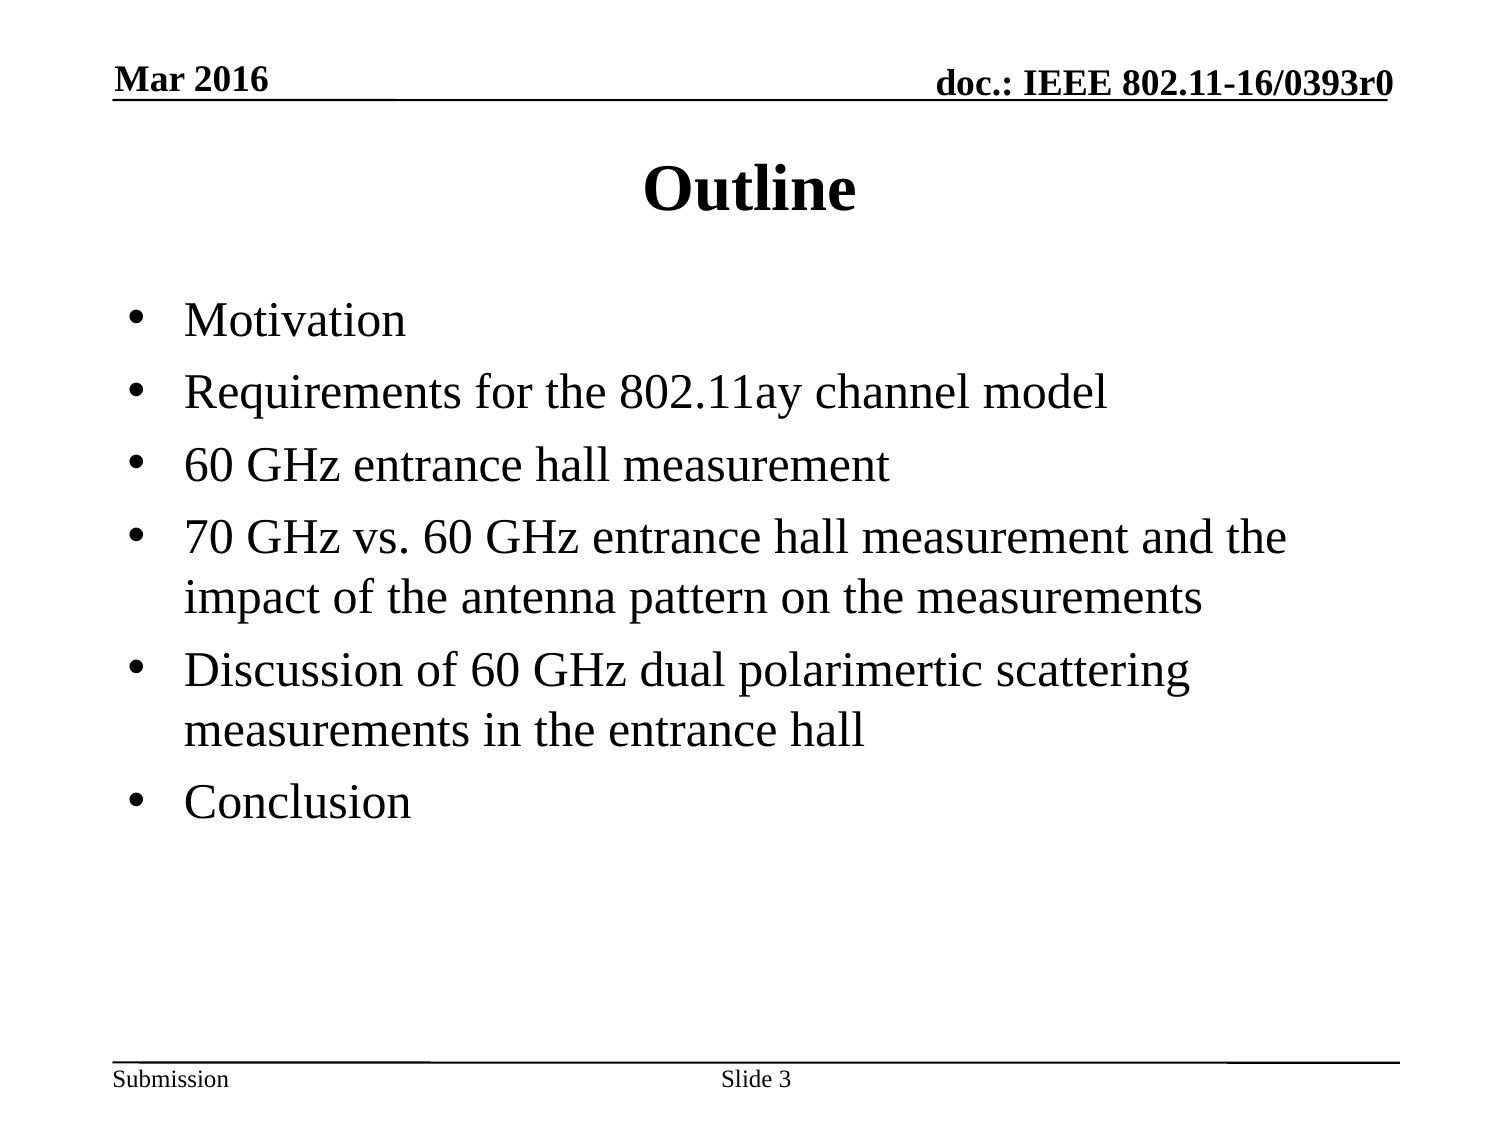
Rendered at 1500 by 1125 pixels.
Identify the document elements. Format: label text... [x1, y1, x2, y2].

title Outline [112, 112, 1388, 256]
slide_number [114, 54, 493, 100]
slide_number Slide 3 [712, 1061, 800, 1123]
list Motivation Requirements for the 802.11ay channel model 60 GHz entrance hall measurement 70 GHz vs. 60 GHz entrance hall measurement and the impact of the antenna pattern on the measurements Discussion of 60 GHz dual polarimertic scattering measurements in the entrance hall Conclusion [112, 278, 1388, 1024]
